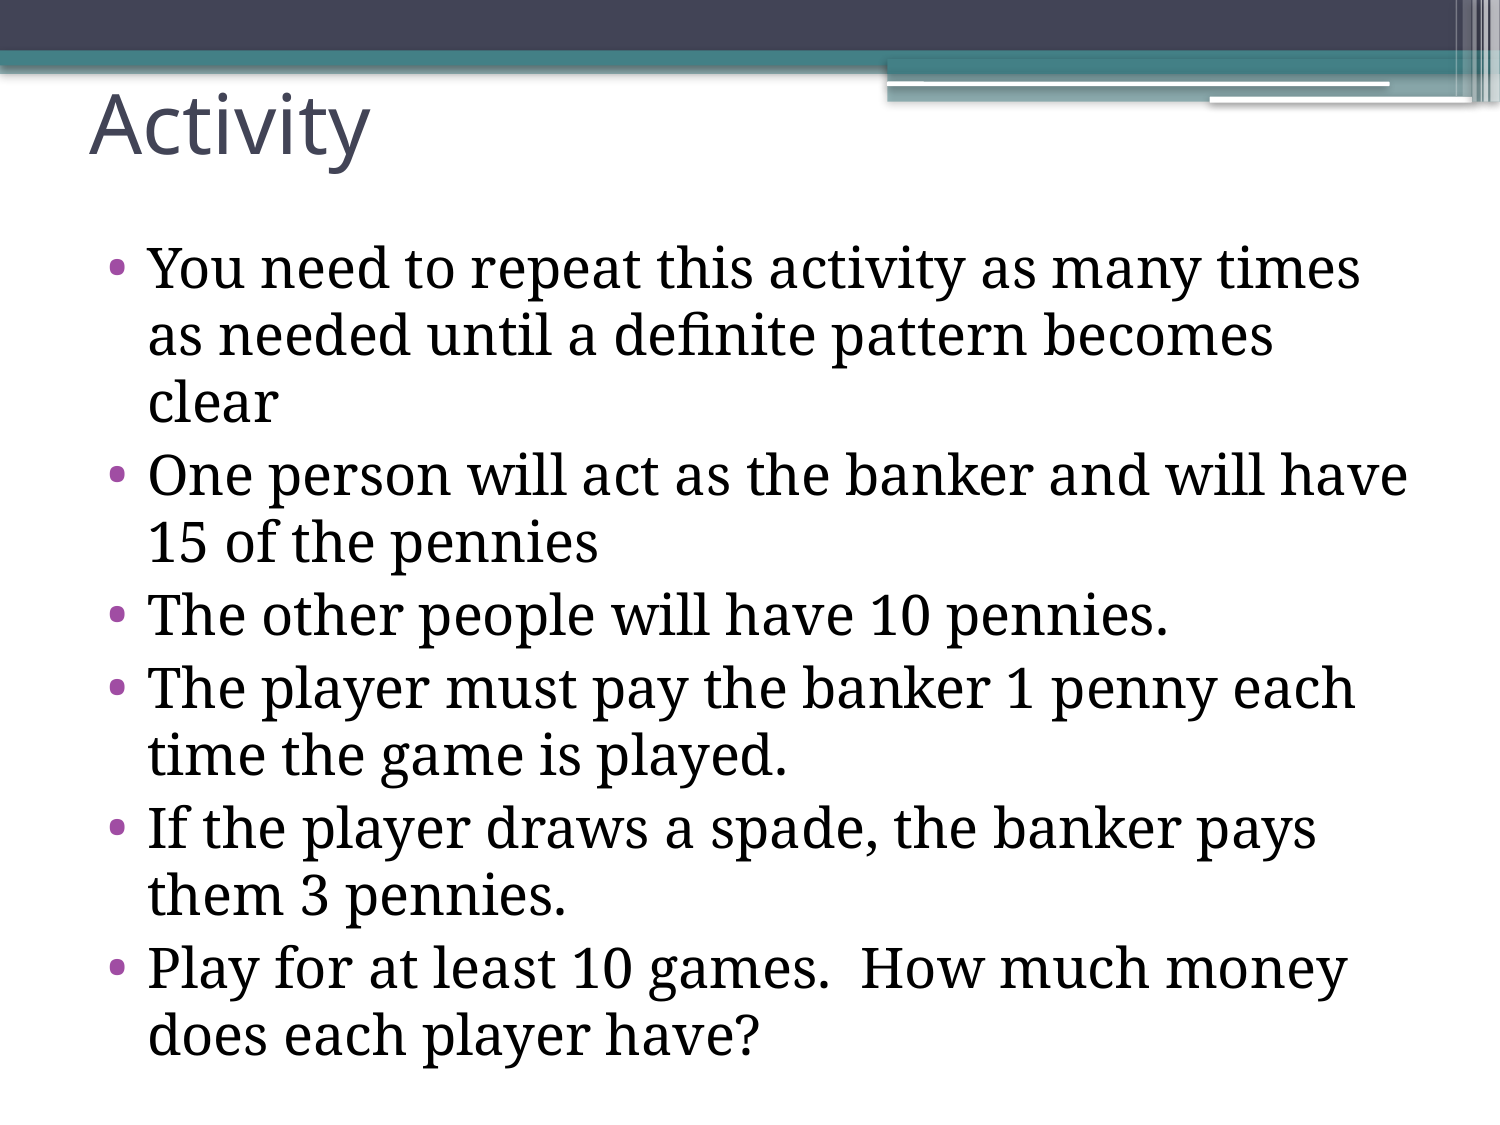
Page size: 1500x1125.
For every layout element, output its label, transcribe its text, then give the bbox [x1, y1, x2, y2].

list You need to repeat this activity as many times as needed until a definite pattern becomes clear One person will act as the banker and will have 15 of the pennies The other people will have 10 pennies. The player must pay the banker 1 penny each time the game is played. If the player draws a spade, the banker pays them 3 pennies. Play for at least 10 games. How much money does each player have? [75, 224, 1425, 1079]
title Activity [75, 33, 1425, 209]
